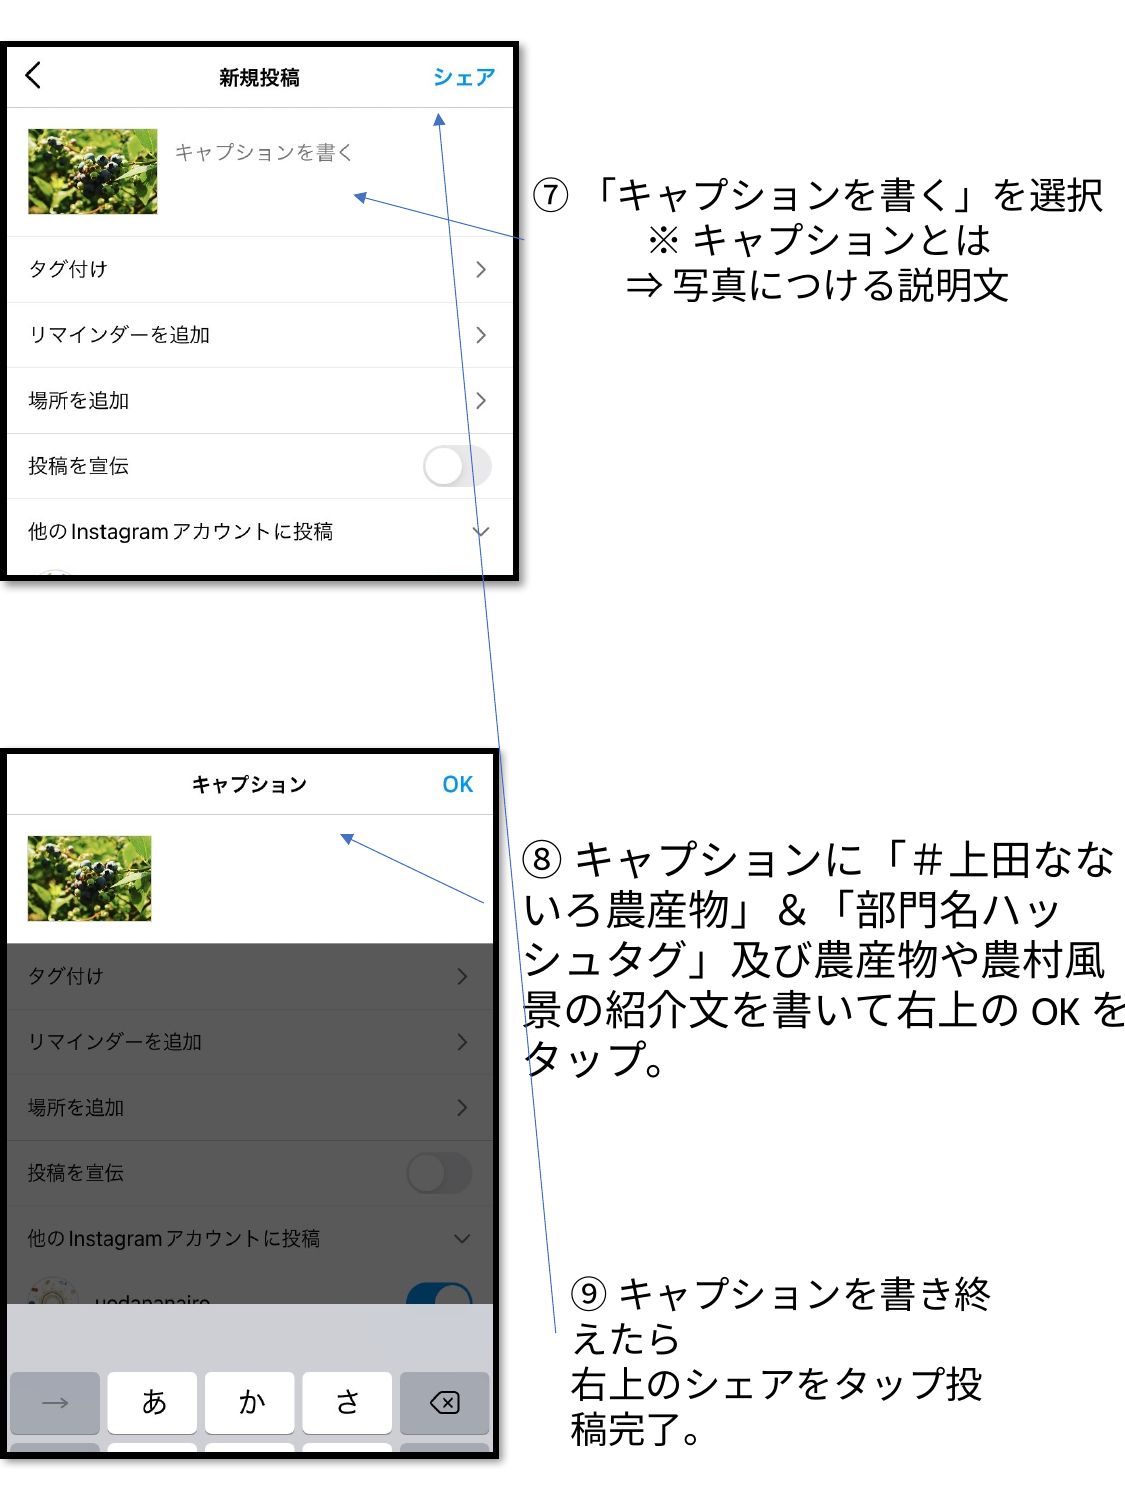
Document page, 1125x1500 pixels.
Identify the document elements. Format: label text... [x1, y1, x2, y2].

text_box ⑨キャプションを書き終えたら 右上のシェアをタップ投稿完了。 [562, 1267, 1010, 1456]
picture [6, 754, 493, 1453]
text_box ⑧キャプションに「＃上田なないろ農産物」＆「部門名ハッシュタグ」及び農産物や農村風景の紹介文を書いて右上のOKをタップ。 [556, 829, 1125, 1089]
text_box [353, 194, 438, 241]
text_box ⑦「キャプションを書く」を選択 ※キャプションとは ⇒写真につける説明文 [556, 168, 1113, 312]
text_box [340, 834, 438, 904]
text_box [438, 112, 556, 1334]
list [6, 47, 513, 576]
